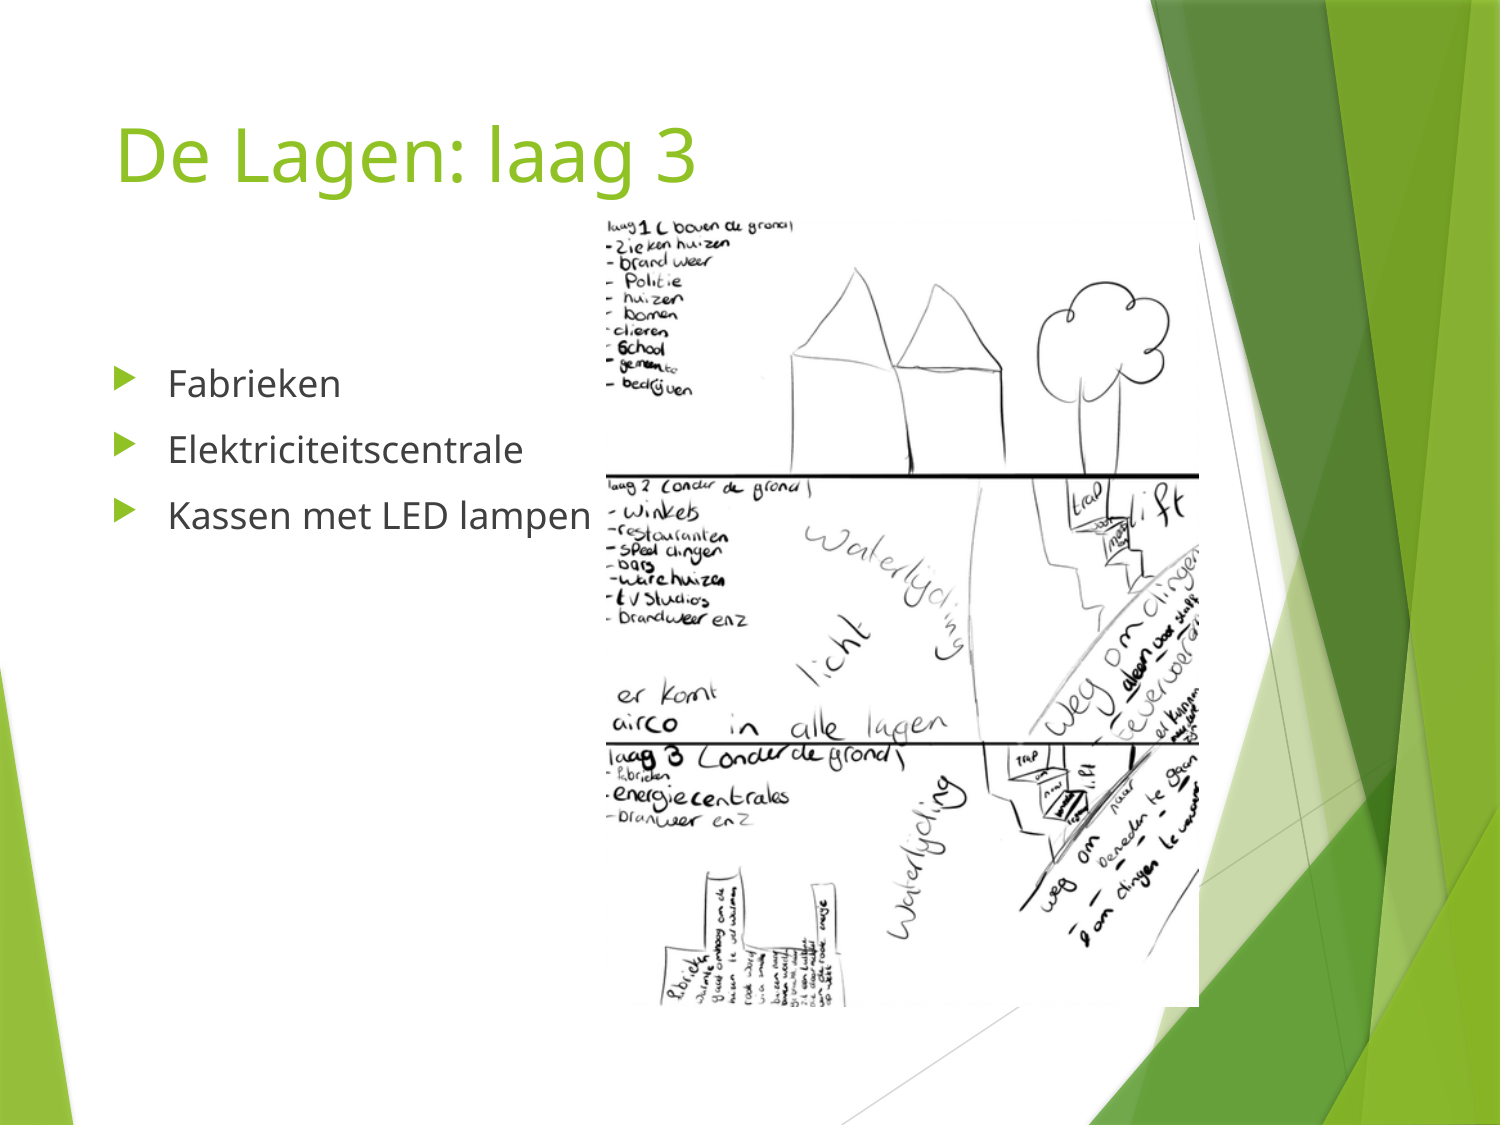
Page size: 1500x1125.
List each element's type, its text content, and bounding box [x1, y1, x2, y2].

title De Lagen: laag 3 [99, 99, 1142, 317]
list Fabrieken Elektriciteitscentrale Kassen met LED lampen [99, 354, 601, 992]
picture [605, 219, 1199, 1008]
